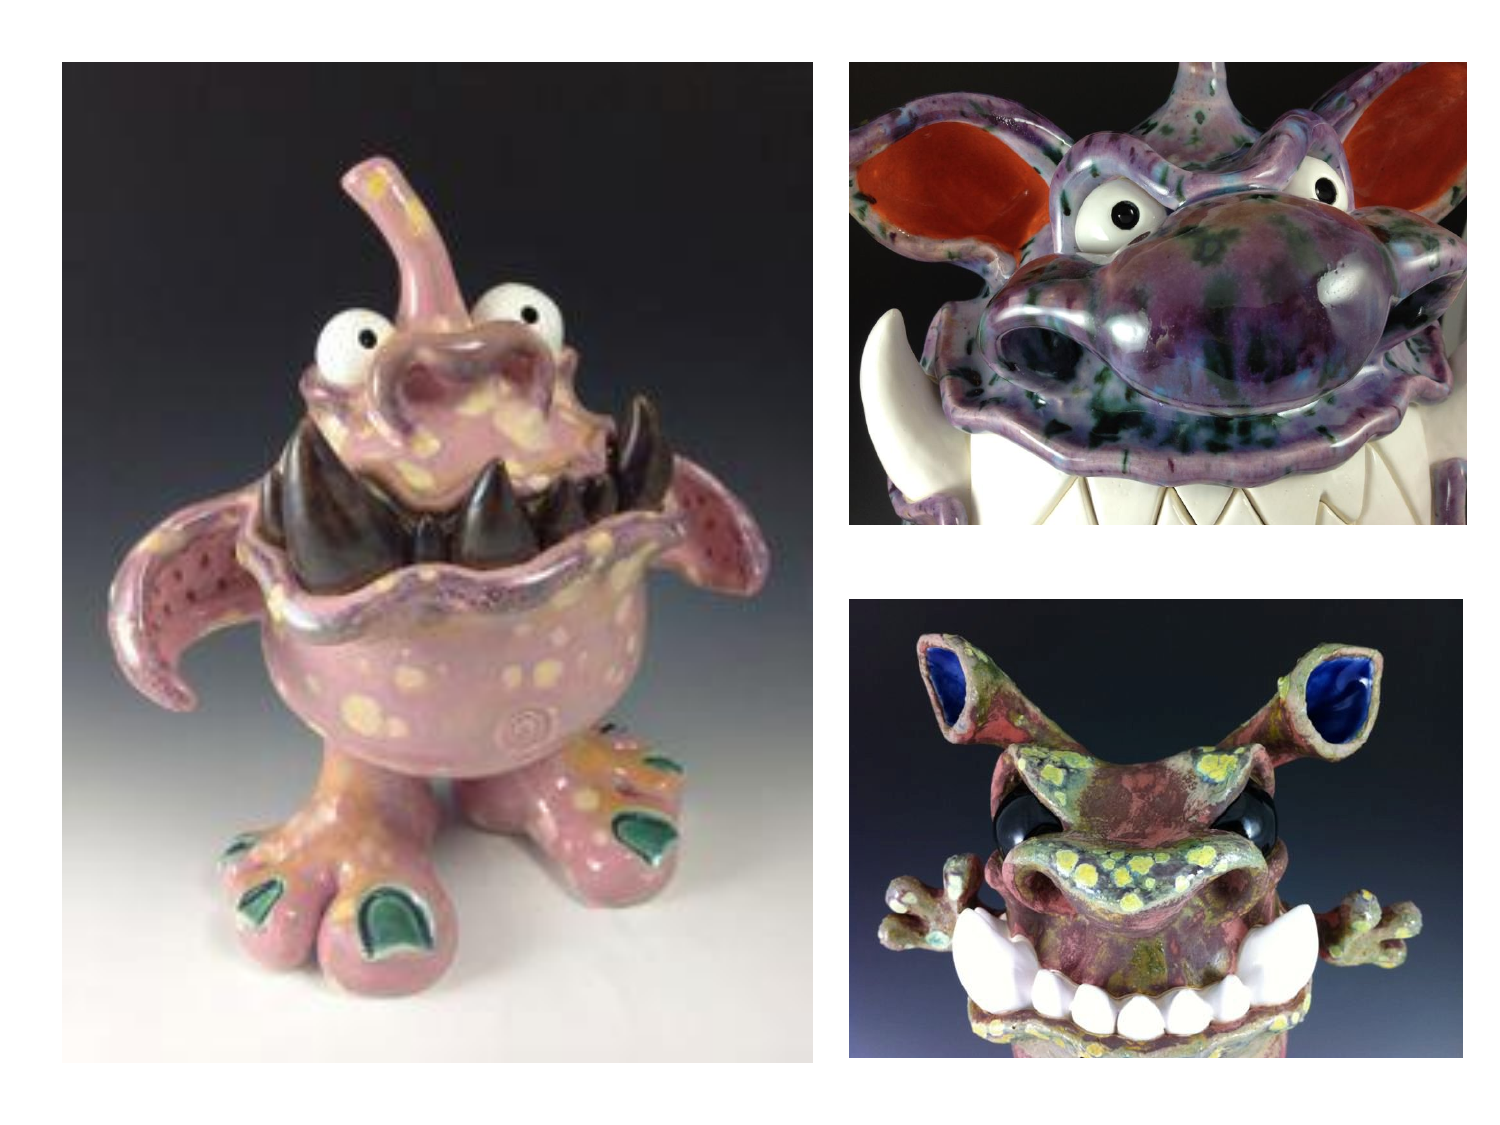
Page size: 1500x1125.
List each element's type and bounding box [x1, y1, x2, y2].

picture [62, 62, 813, 1063]
picture [849, 599, 1463, 1058]
picture [849, 62, 1467, 526]
